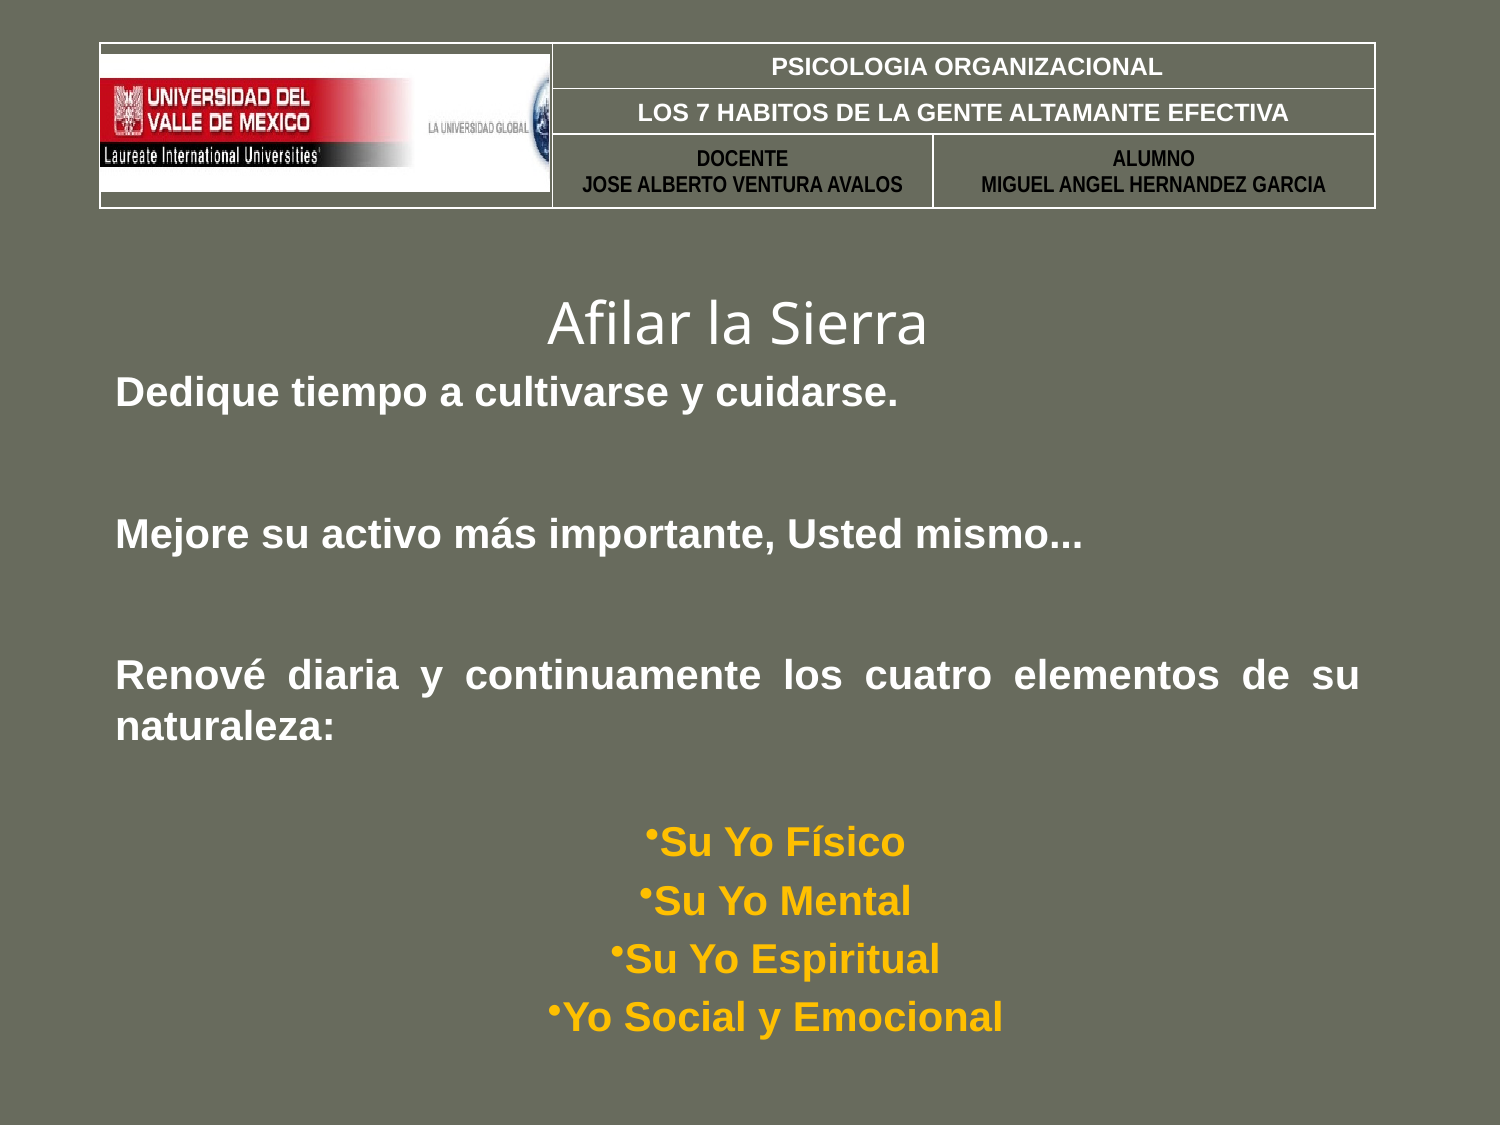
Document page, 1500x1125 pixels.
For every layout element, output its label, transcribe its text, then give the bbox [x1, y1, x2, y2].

table_header PSICOLOGIA ORGANIZACIONAL [553, 44, 1374, 88]
table_cell ALUMNO MIGUEL ANGEL HERNANDEZ GARCIA [934, 135, 1374, 207]
picture [99, 54, 550, 192]
table_cell DOCENTE JOSE ALBERTO VENTURA AVALOS [553, 135, 932, 207]
table_cell LOS 7 HABITOS DE LA GENTE ALTAMANTE EFECTIVA [554, 89, 1374, 133]
table_header [101, 198, 552, 207]
table_header [101, 44, 552, 57]
subtitle Afilar la Sierra Dedique tiempo a cultivarse y cuidarse. Mejore su activo más importante, Usted mismo... Renové diaria y continuamente los cuatro elementos de su naturaleza: Su Yo Físico Su Yo Mental Su Yo Espiritual Yo Social y Emocional [100, 278, 1377, 1091]
